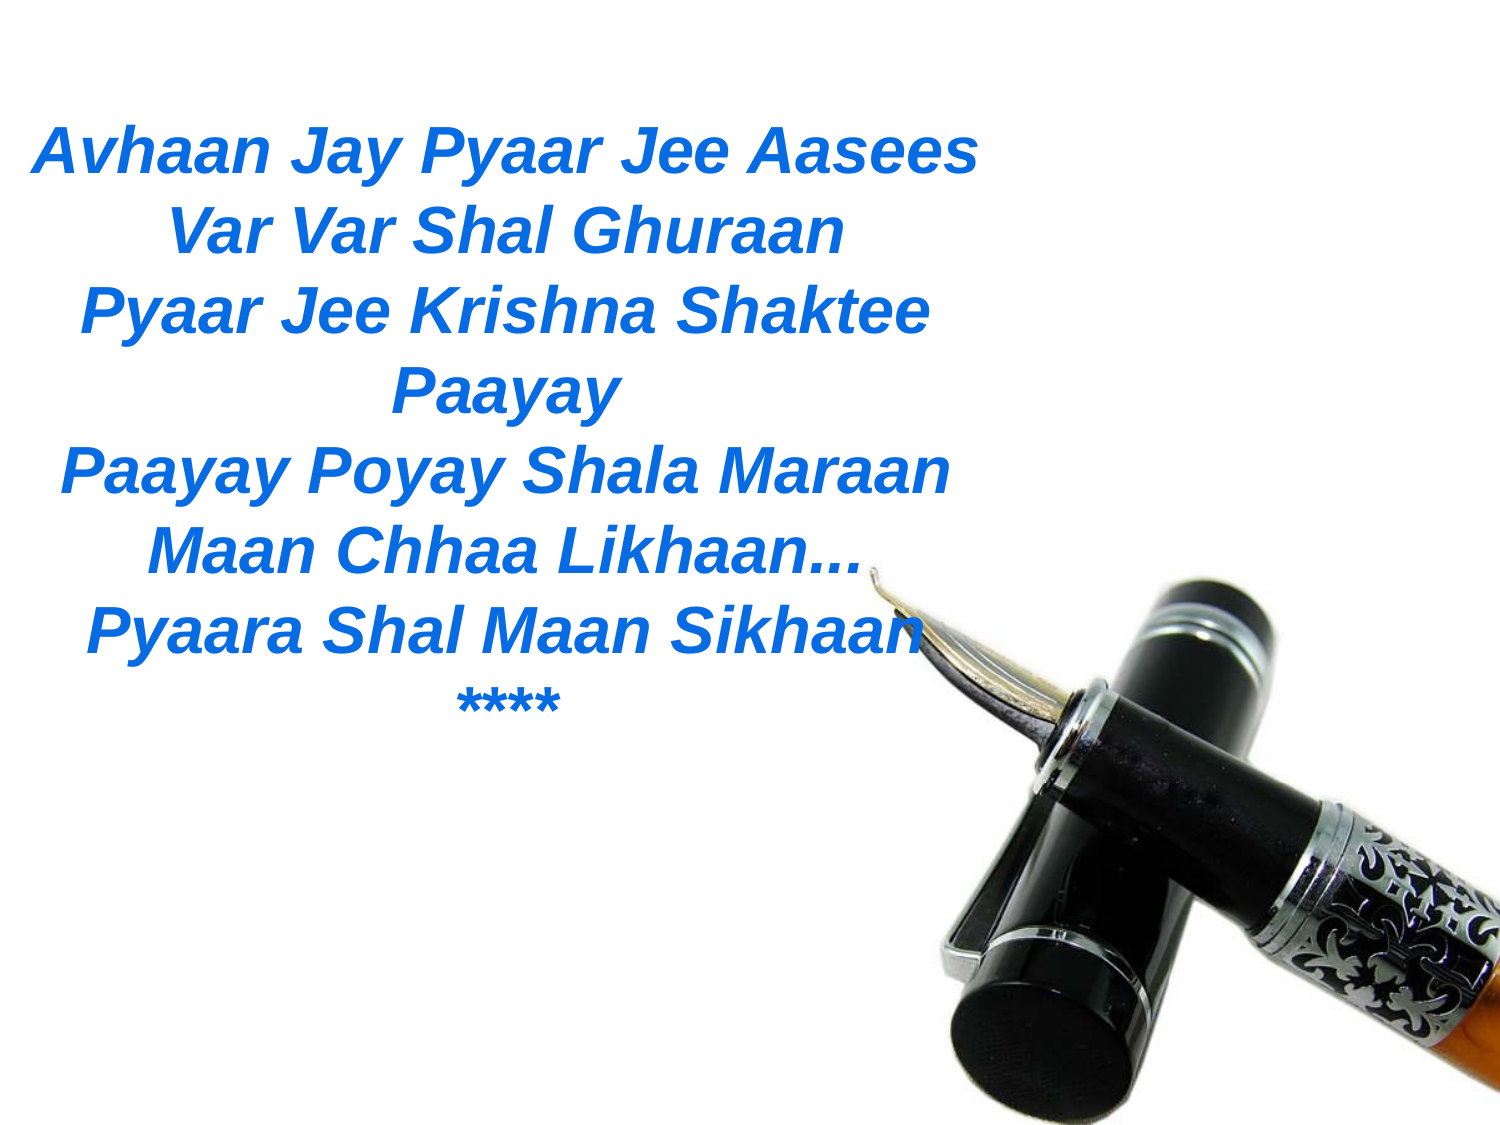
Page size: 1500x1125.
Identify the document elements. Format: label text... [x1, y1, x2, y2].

picture [753, 549, 1500, 1125]
subtitle Avhaan Jay Pyaar Jee Aasees Var Var Shal Ghuraan Pyaar Jee Krishna Shaktee Paayay Paayay Poyay Shala Maraan Maan Chhaa Likhaan... Pyaara Shal Maan Sikhaan **** [0, 99, 1013, 1013]
